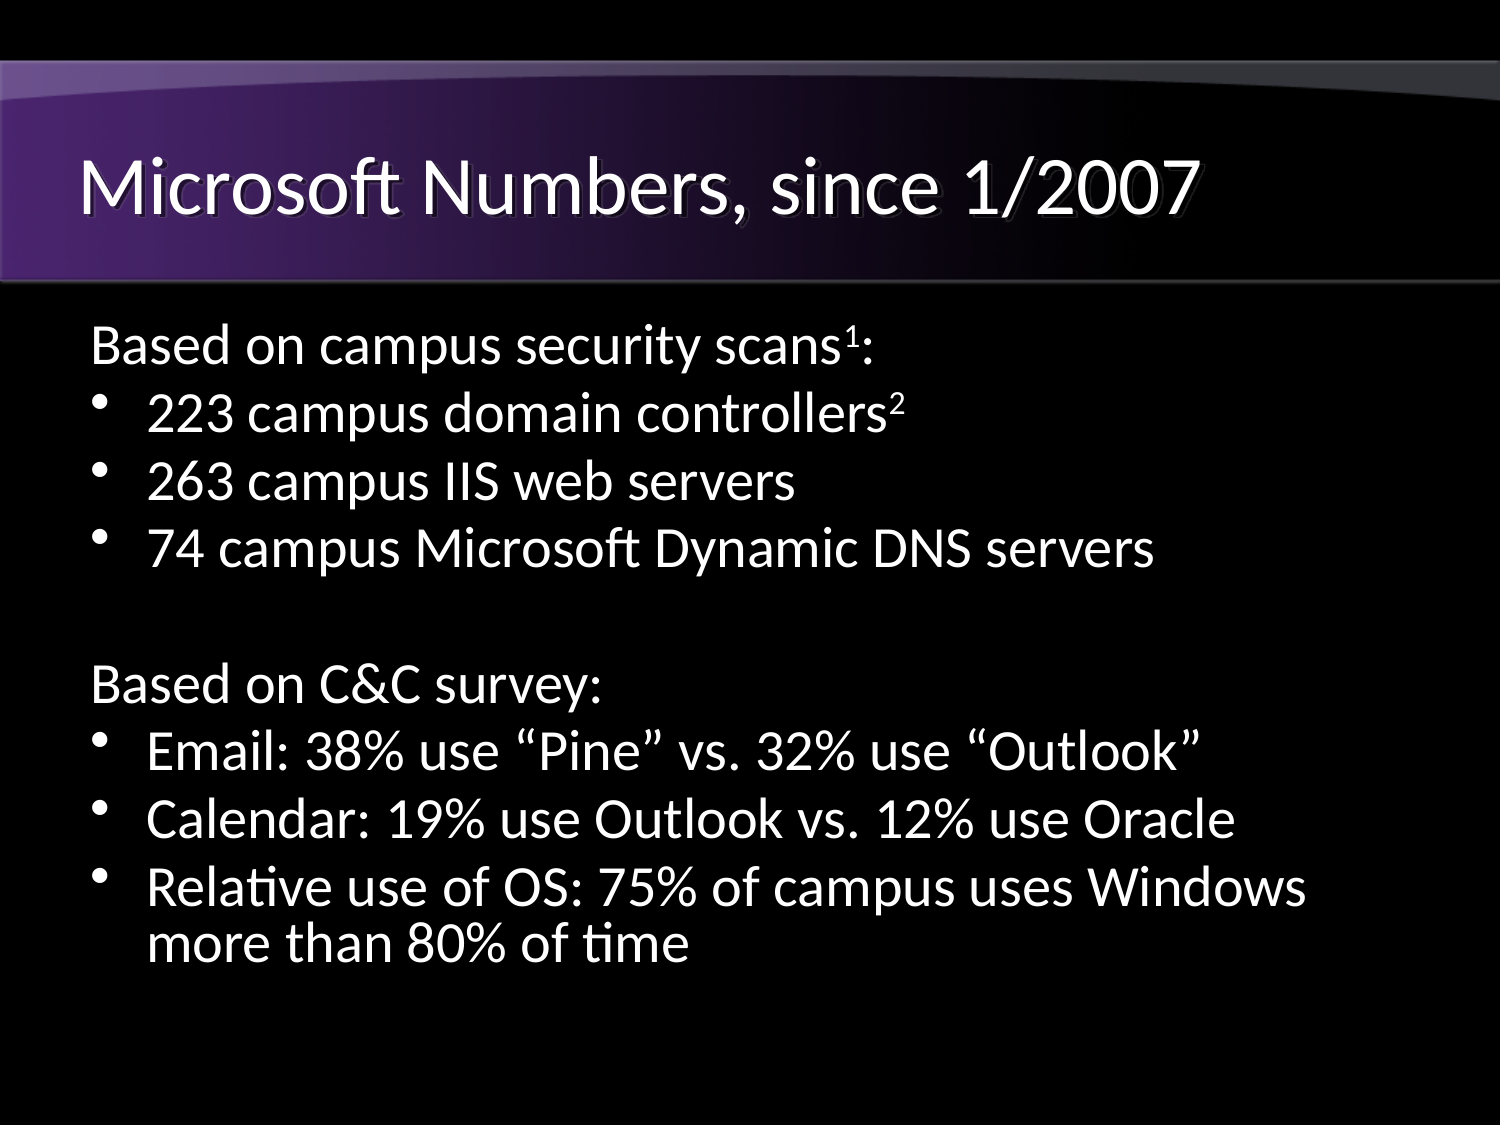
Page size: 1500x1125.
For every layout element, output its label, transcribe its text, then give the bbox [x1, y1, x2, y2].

title Microsoft Numbers, since 1/2007 [62, 112, 1313, 251]
picture [0, 24, 1500, 318]
list Based on campus security scans1: 223 campus domain controllers2 263 campus IIS web servers 74 campus Microsoft Dynamic DNS servers Based on C&C survey: Email: 38% use “Pine” vs. 32% use “Outlook” Calendar: 19% use Outlook vs. 12% use Oracle Relative use of OS: 75% of campus uses Windows more than 80% of time [74, 312, 1426, 1125]
